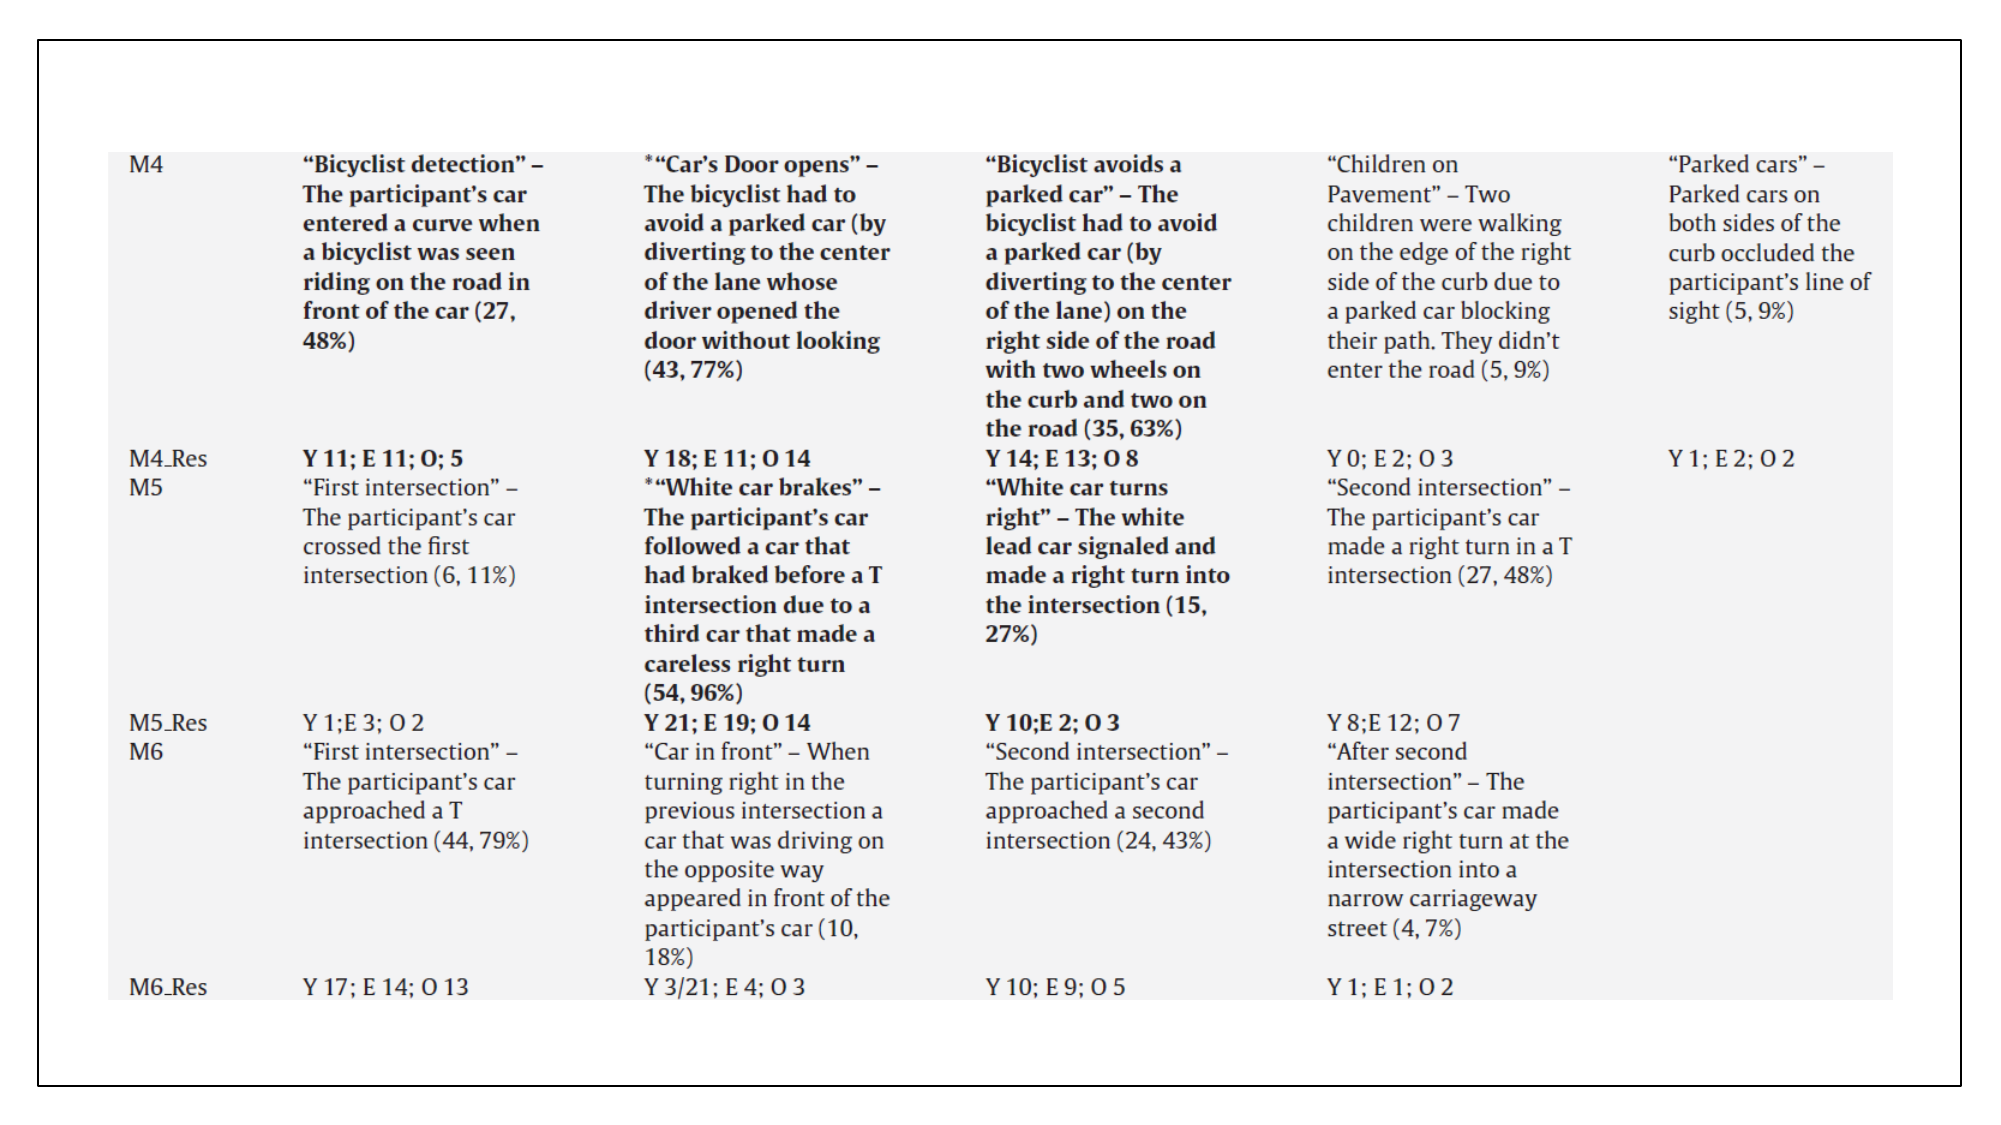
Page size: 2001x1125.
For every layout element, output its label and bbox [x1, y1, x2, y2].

picture [106, 152, 1893, 1001]
